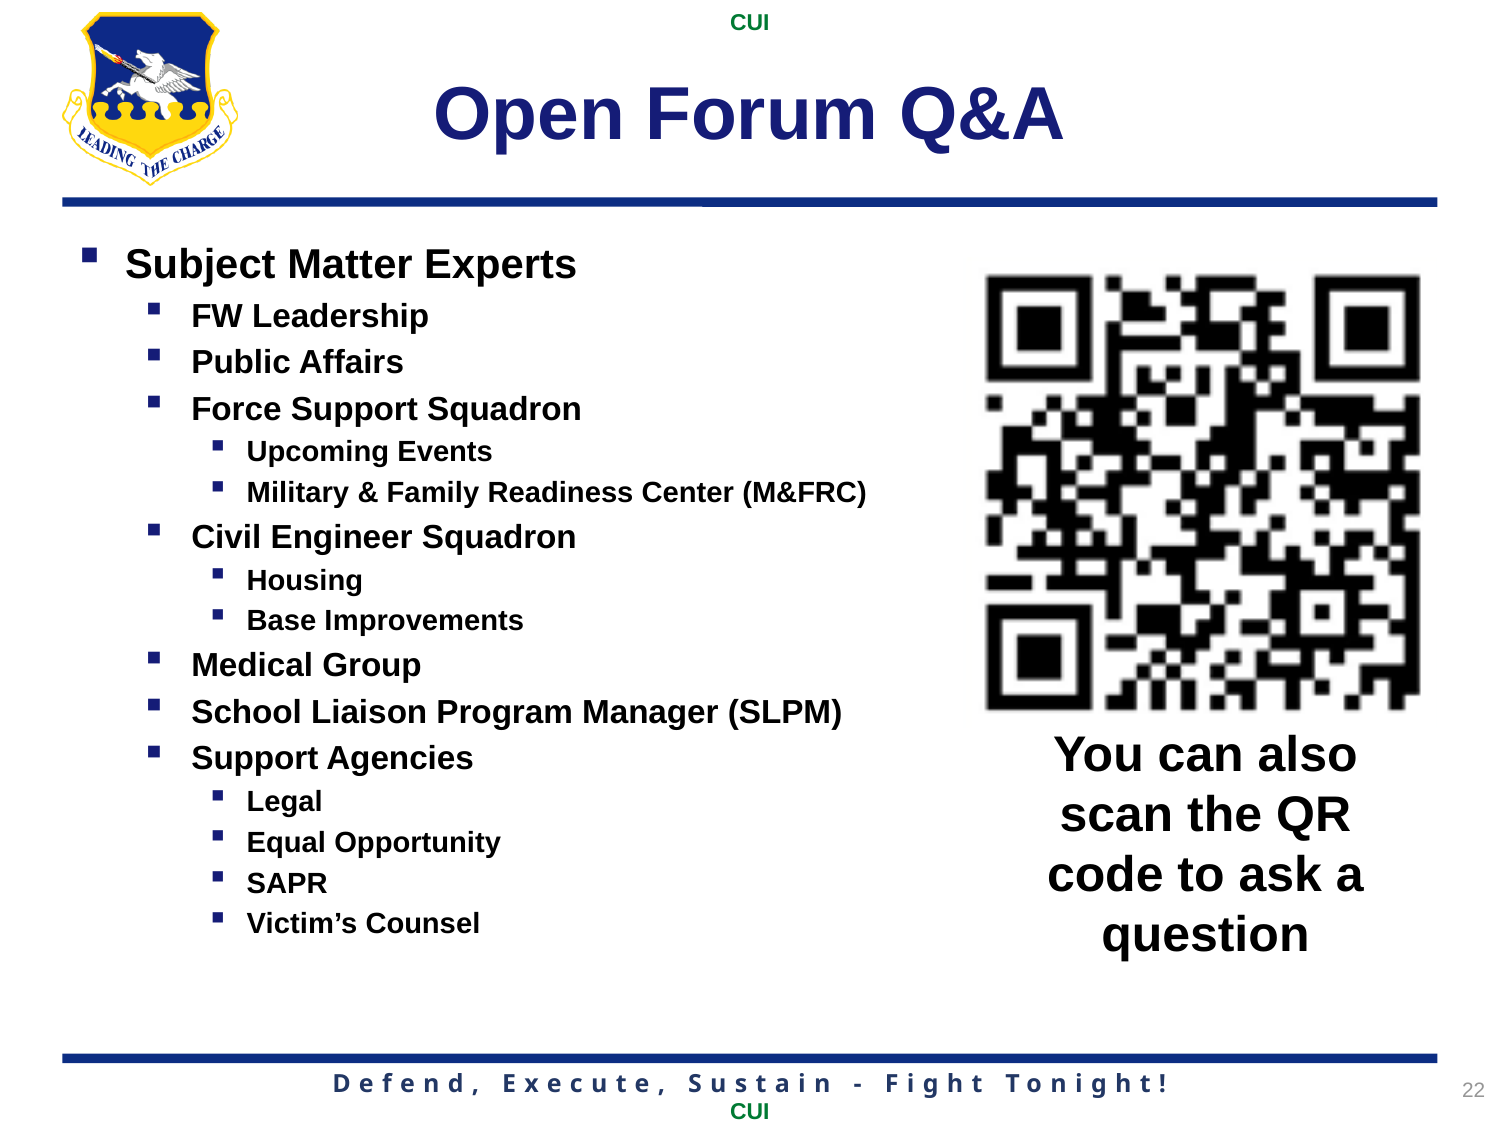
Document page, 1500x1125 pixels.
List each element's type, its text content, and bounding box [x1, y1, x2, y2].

text_box You can also scan the QR code to ask a question [985, 735, 1426, 907]
list Subject Matter Experts FW Leadership Public Affairs Force Support Squadron Upcoming Events Military & Family Readiness Center (M&FRC) Civil Engineer Squadron Housing Base Improvements Medical Group School Liaison Program Manager (SLPM) Support Agencies Legal Equal Opportunity SAPR Victim’s Counsel [63, 218, 1390, 1018]
title Open Forum Q&A [115, 26, 1385, 193]
slide_number 22 [1437, 1068, 1500, 1120]
picture [963, 256, 1438, 729]
picture [62, 12, 238, 186]
